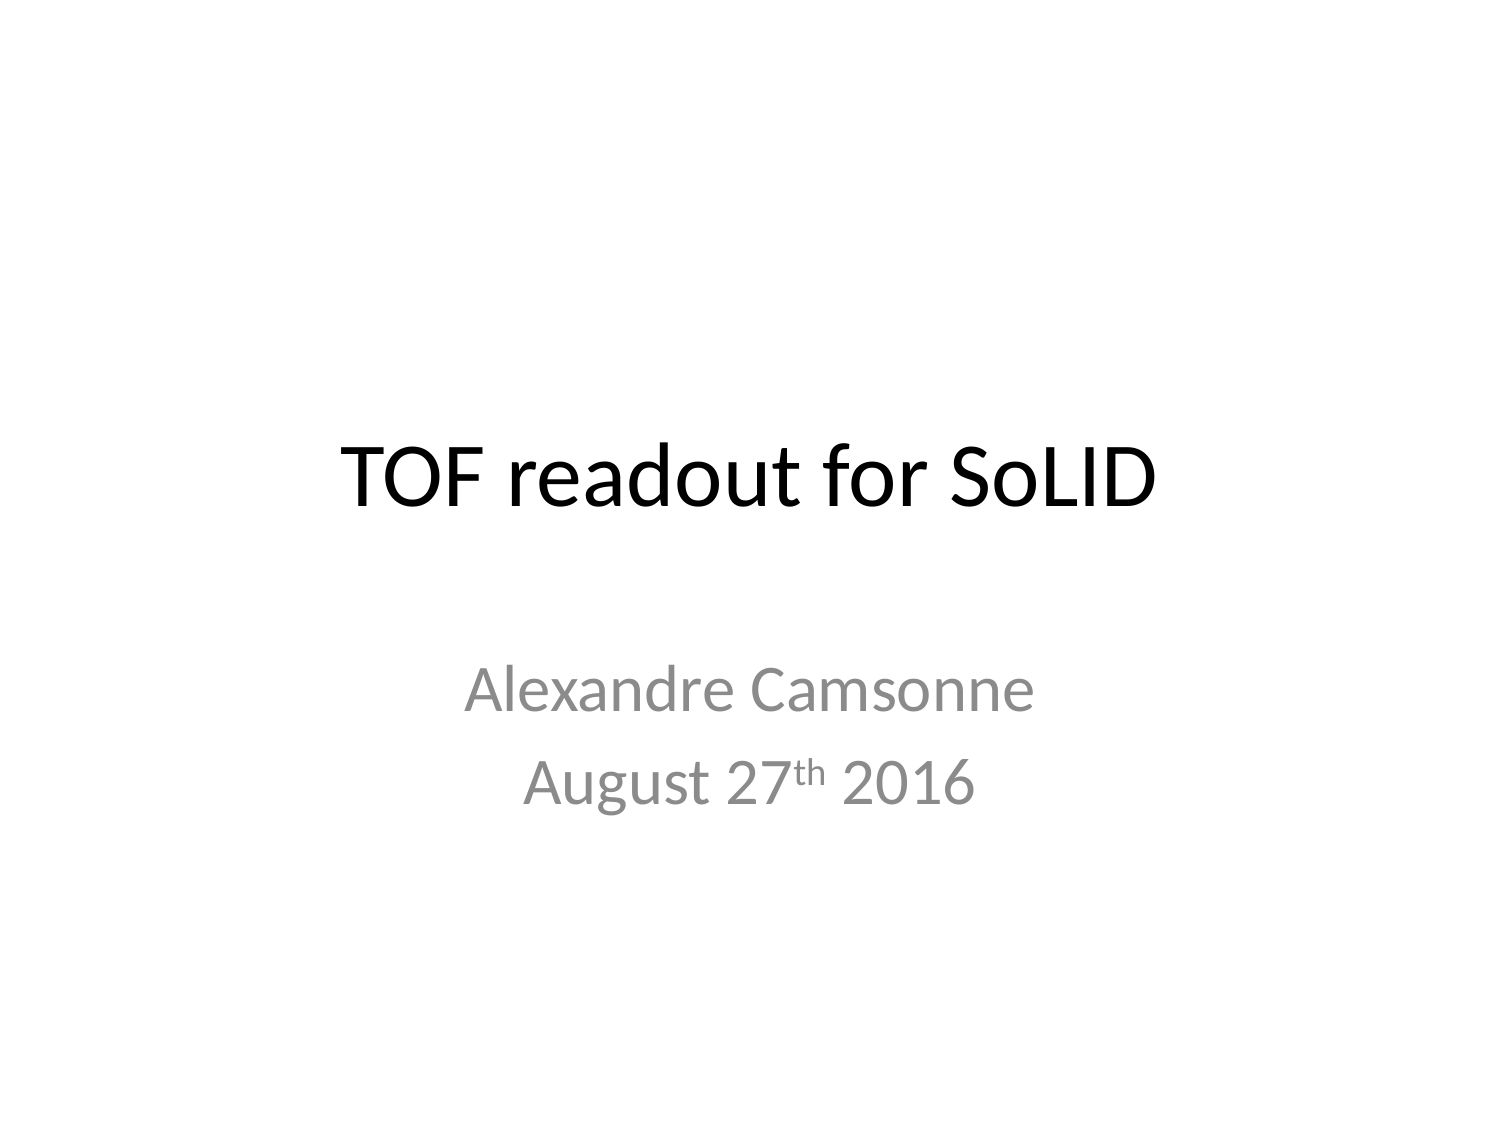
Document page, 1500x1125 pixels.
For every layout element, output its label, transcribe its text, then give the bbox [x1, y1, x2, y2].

title TOF readout for SoLID [112, 349, 1388, 591]
subtitle Alexandre Camsonne August 27th 2016 [225, 637, 1275, 925]
